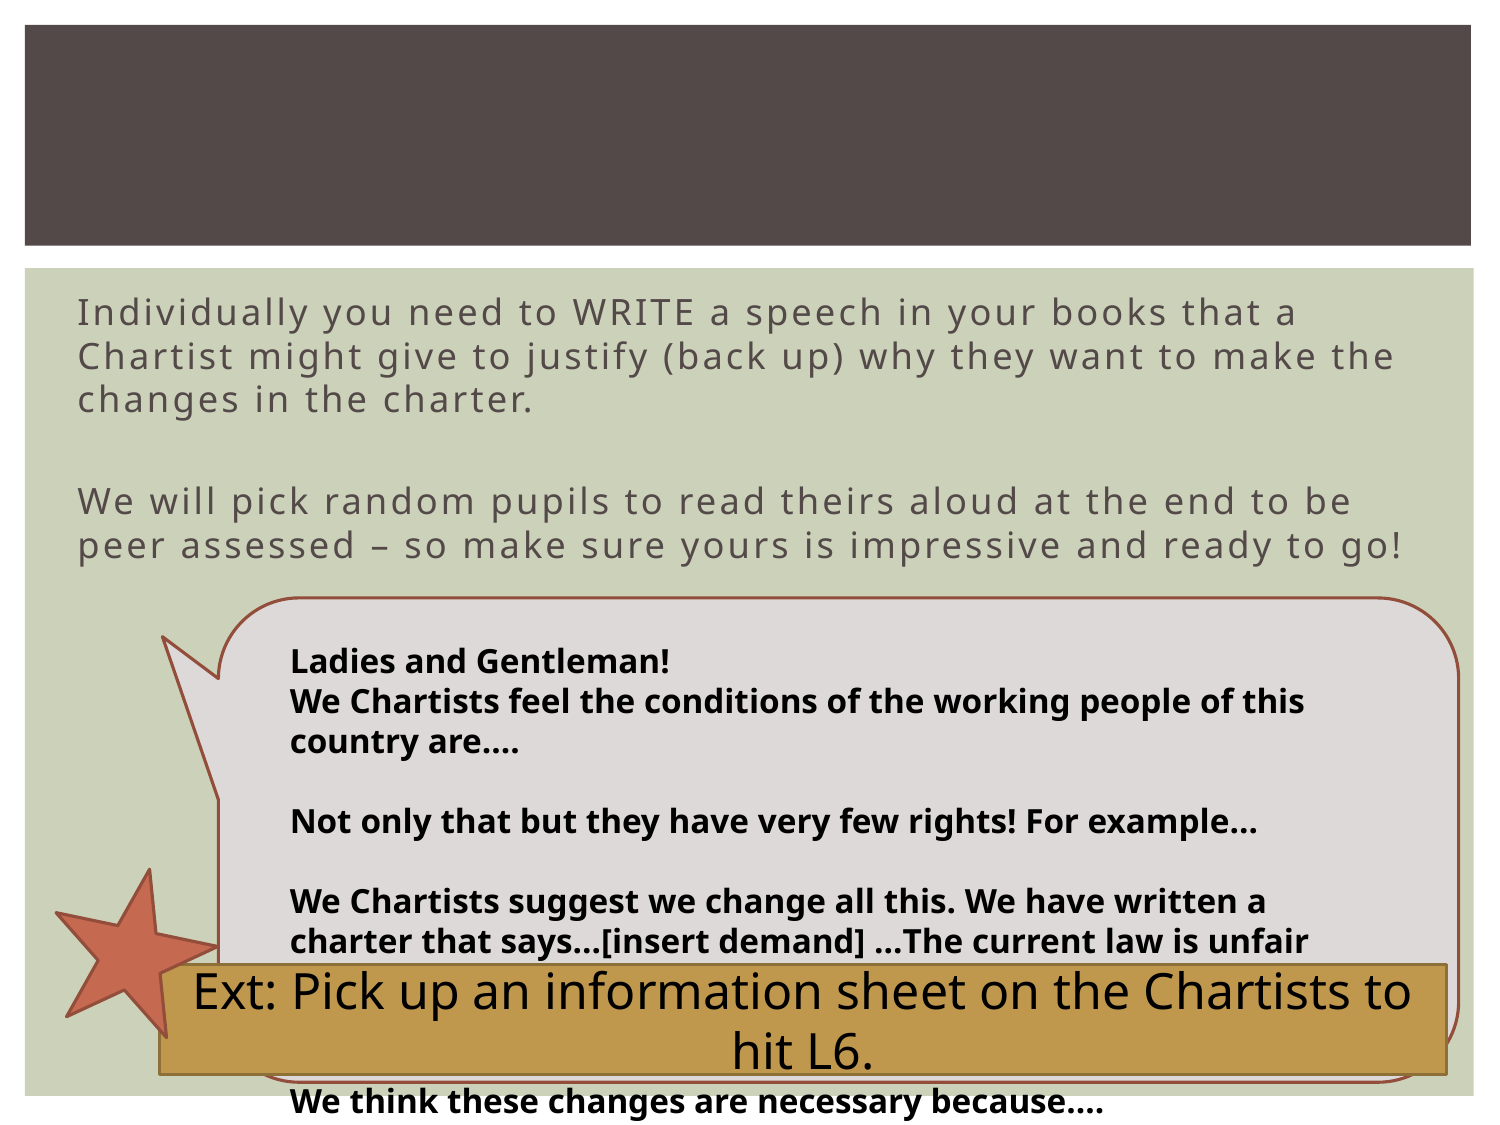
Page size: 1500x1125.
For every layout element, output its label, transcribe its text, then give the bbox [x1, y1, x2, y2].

text_box [264, 1076, 274, 1080]
list Individually you need to WRITE a speech in your books that a Chartist might give to justify (back up) why they want to make the changes in the charter. We will pick random pupils to read theirs aloud at the end to be peer assessed – so make sure yours is impressive and ready to go! [62, 281, 1442, 610]
text_box Ladies and Gentleman! We Chartists feel the conditions of the working people of this country are…. Not only that but they have very few rights! For example… We Chartists suggest we change all this. We have written a charter that says…[insert demand] …The current law is unfair because … I know you the landowners will be annoyed as you feel there is no need for reform but… We think these changes are necessary because…. [274, 1076, 1403, 1125]
text_box Ladies and Gentleman! We Chartists feel the conditions of the working people of this country are…. Not only that but they have very few rights! For example… We Chartists suggest we change all this. We have written a charter that says…[insert demand] …The current law is unfair because … I know you the landowners will be annoyed as you feel there is no need for reform but… We think these changes are necessary because…. [274, 633, 1403, 963]
text_box Ext: Pick up an information sheet on the Chartists to hit L6. [158, 963, 1448, 1076]
text_box [160, 610, 1461, 1045]
text_box [54, 867, 220, 1040]
text_box [1403, 1076, 1413, 1080]
